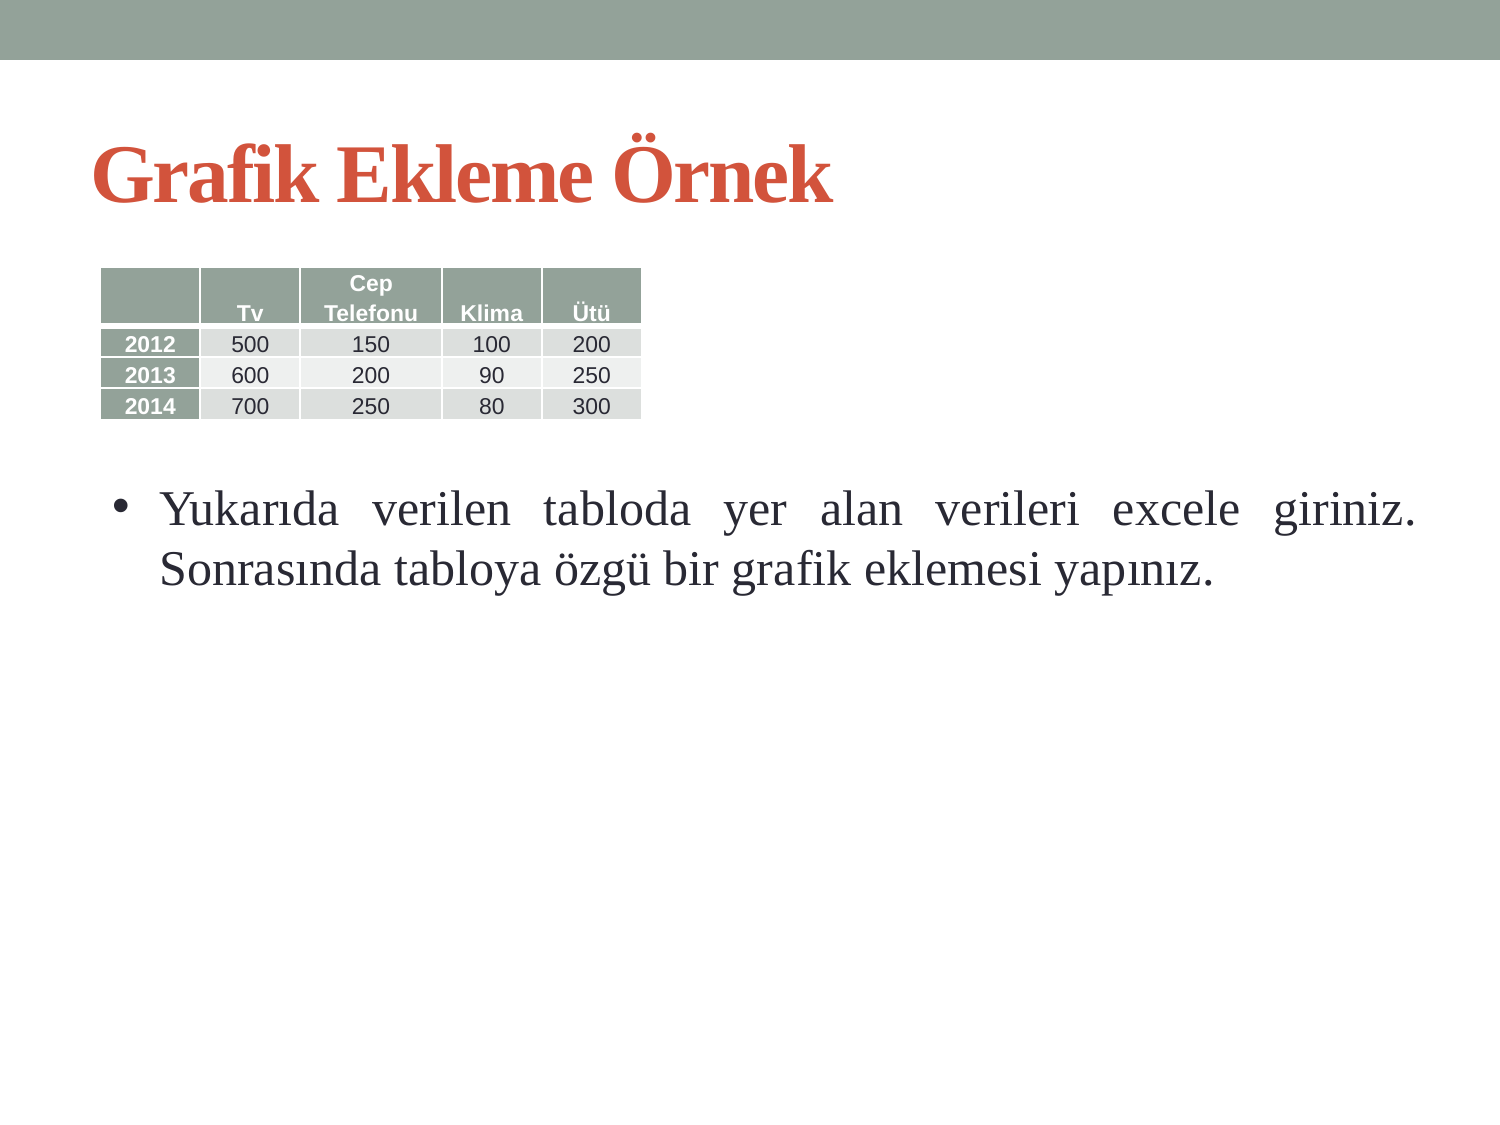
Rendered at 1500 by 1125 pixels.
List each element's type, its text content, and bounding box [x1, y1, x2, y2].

table_header Ütü [543, 268, 641, 323]
table_cell 250 [301, 389, 441, 419]
table_header [101, 268, 199, 323]
table_cell 200 [543, 329, 641, 356]
table_cell 500 [201, 329, 299, 356]
table_cell 700 [201, 389, 299, 419]
table_cell 2012 [101, 329, 199, 356]
table_header Cep Telefonu [301, 268, 441, 323]
table_cell 250 [543, 358, 641, 387]
table_cell 600 [201, 358, 299, 387]
table_cell 100 [443, 329, 541, 356]
table_header Klima [443, 268, 541, 323]
table_cell 2014 [101, 389, 199, 419]
table_cell 90 [443, 358, 541, 387]
table_header Tv [201, 268, 299, 323]
table_cell 300 [543, 389, 641, 419]
text_box Yukarıda verilen tabloda yer alan verileri excele giriniz. Sonrasında tabloya özgü bir grafik eklemesi yapınız. [97, 467, 1433, 723]
table_cell 200 [301, 358, 441, 387]
table_cell 150 [301, 329, 441, 356]
table_cell 2013 [101, 358, 199, 387]
title Grafik Ekleme Örnek [75, 87, 1425, 250]
table_cell 80 [443, 389, 541, 419]
